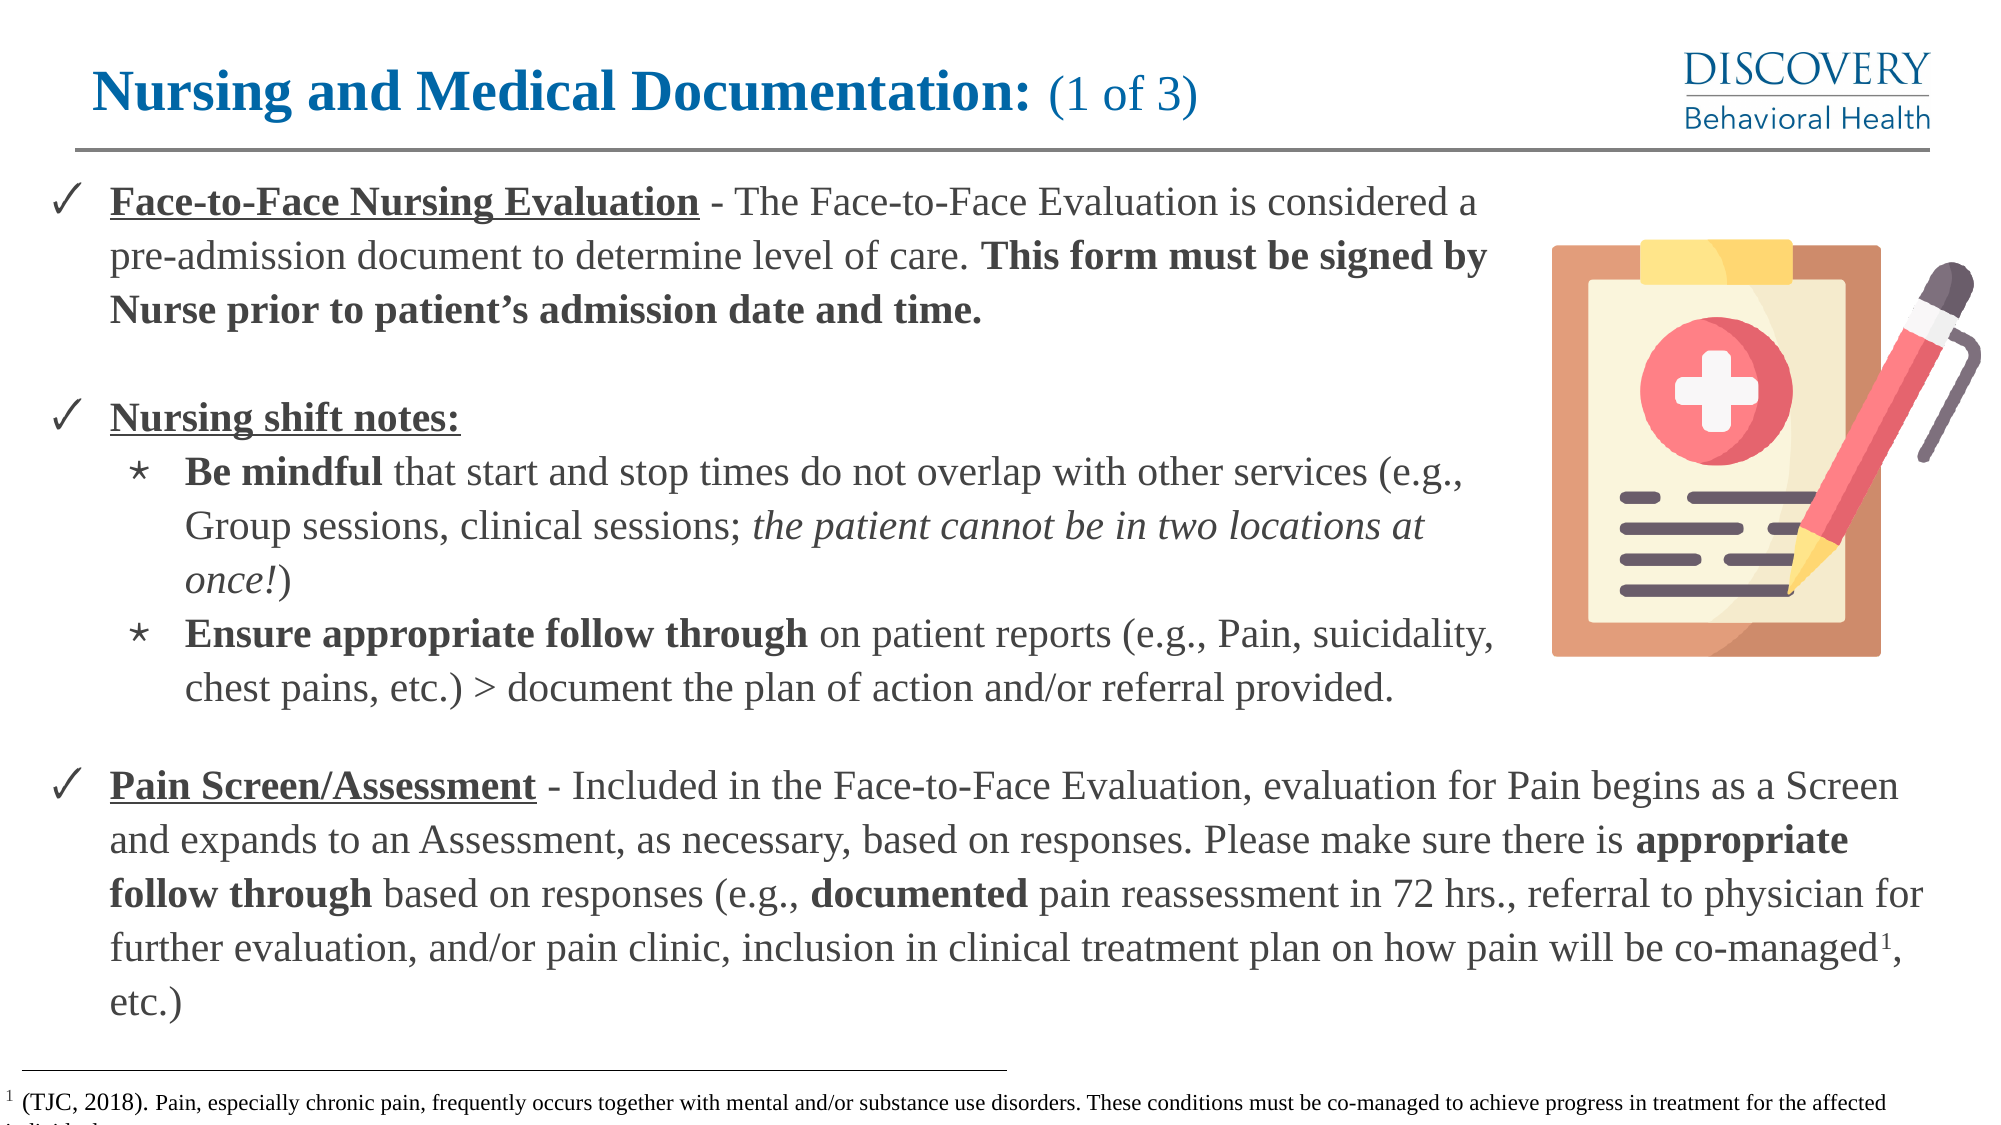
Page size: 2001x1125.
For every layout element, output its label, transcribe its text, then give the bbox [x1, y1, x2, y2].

picture [1803, 52, 1931, 129]
title Nursing and Medical Documentation: (1 of 3) [77, 52, 1803, 141]
text_box Pain Screen/Assessment - Included in the Face-to-Face Evaluation, evaluation for Pain begins as a Screen and expands to an Assessment, as necessary, based on responses. Please make sure there is appropriate follow through based on responses (e.g., documented pain reassessment in 72 hrs., referral to physician for further evaluation, and/or pain clinic, inclusion in clinical treatment plan on how pain will be co-managed1, etc.) [19, 746, 1944, 1032]
picture [1551, 239, 1981, 657]
text_box 1 (TJC, 2018). Pain, especially chronic pain, frequently occurs together with mental and/or substance use disorders. These conditions must be co-managed to achieve progress in treatment for the affected individuals [0, 1074, 2000, 1125]
list Face-to-Face Nursing Evaluation - The Face-to-Face Evaluation is considered a pre-admission document to determine level of care. This form must be signed by Nurse prior to patient’s admission date and time. Nursing shift notes: Be mindful that start and stop times do not overlap with other services (e.g., Group sessions, clinical sessions; the patient cannot be in two locations at once!) Ensure appropriate follow through on patient reports (e.g., Pain, suicidality, chest pains, etc.) > document the plan of action and/or referral provided. [19, 162, 1526, 746]
